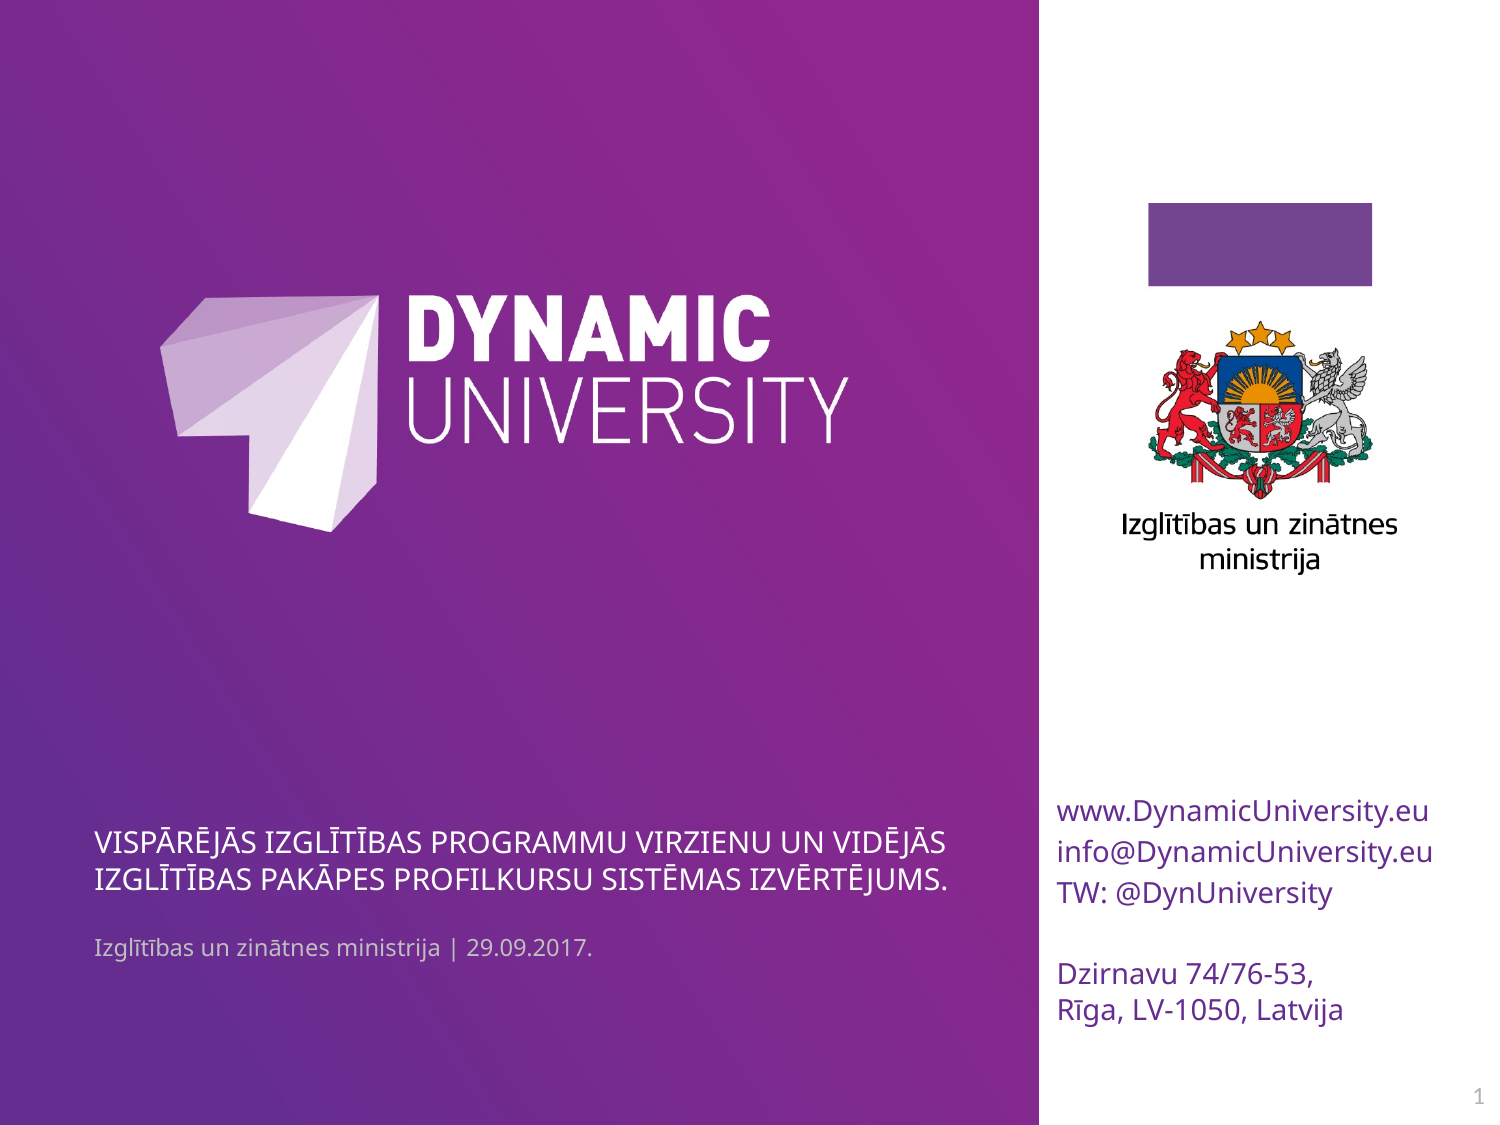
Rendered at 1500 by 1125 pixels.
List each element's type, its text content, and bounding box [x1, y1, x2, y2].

picture [0, 0, 1039, 1125]
picture [1122, 203, 1397, 575]
text_box [1059, 251, 1490, 766]
slide_number 1 [1162, 1065, 1500, 1125]
title VISPĀRĒJĀS IZGLĪTĪBAS PROGRAMMU VIRZIENU UN VIDĒJĀS IZGLĪTĪBAS PAKĀPES PROFILKURSU SISTĒMAS IZVĒRTĒJUMS. Izglītības un zinātnes ministrija | 29.09.2017. [79, 798, 978, 986]
text_box www.DynamicUniversity.eu info@DynamicUniversity.eu TW: @DynUniversity Dzirnavu 74/76-53, Rīga, LV-1050, Latvija [1026, 766, 1494, 1052]
